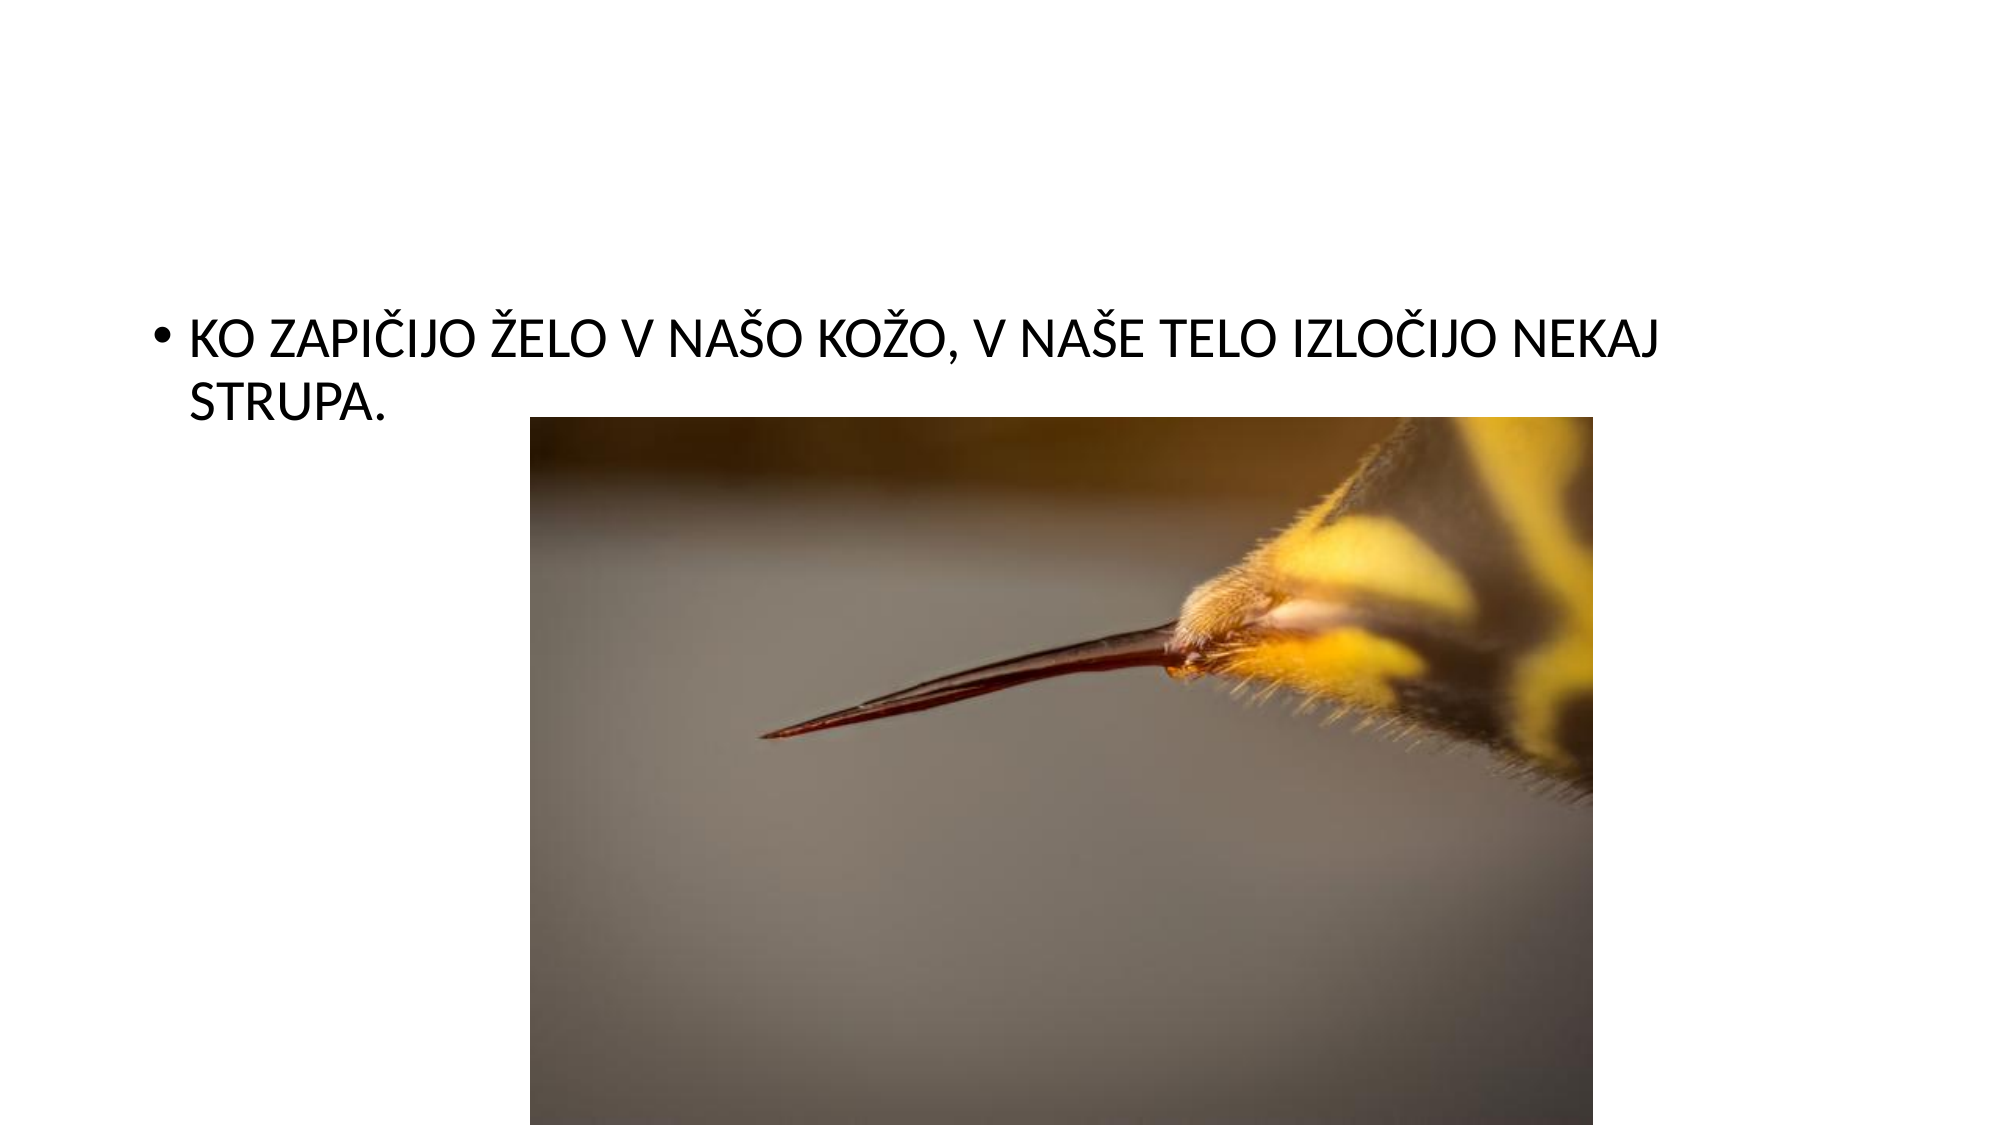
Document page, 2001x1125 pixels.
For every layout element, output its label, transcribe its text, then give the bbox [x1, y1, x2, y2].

picture [529, 417, 1593, 1125]
list KO ZAPIČIJO ŽELO V NAŠO KOŽO, V NAŠE TELO IZLOČIJO NEKAJ STRUPA. [137, 299, 1863, 1014]
